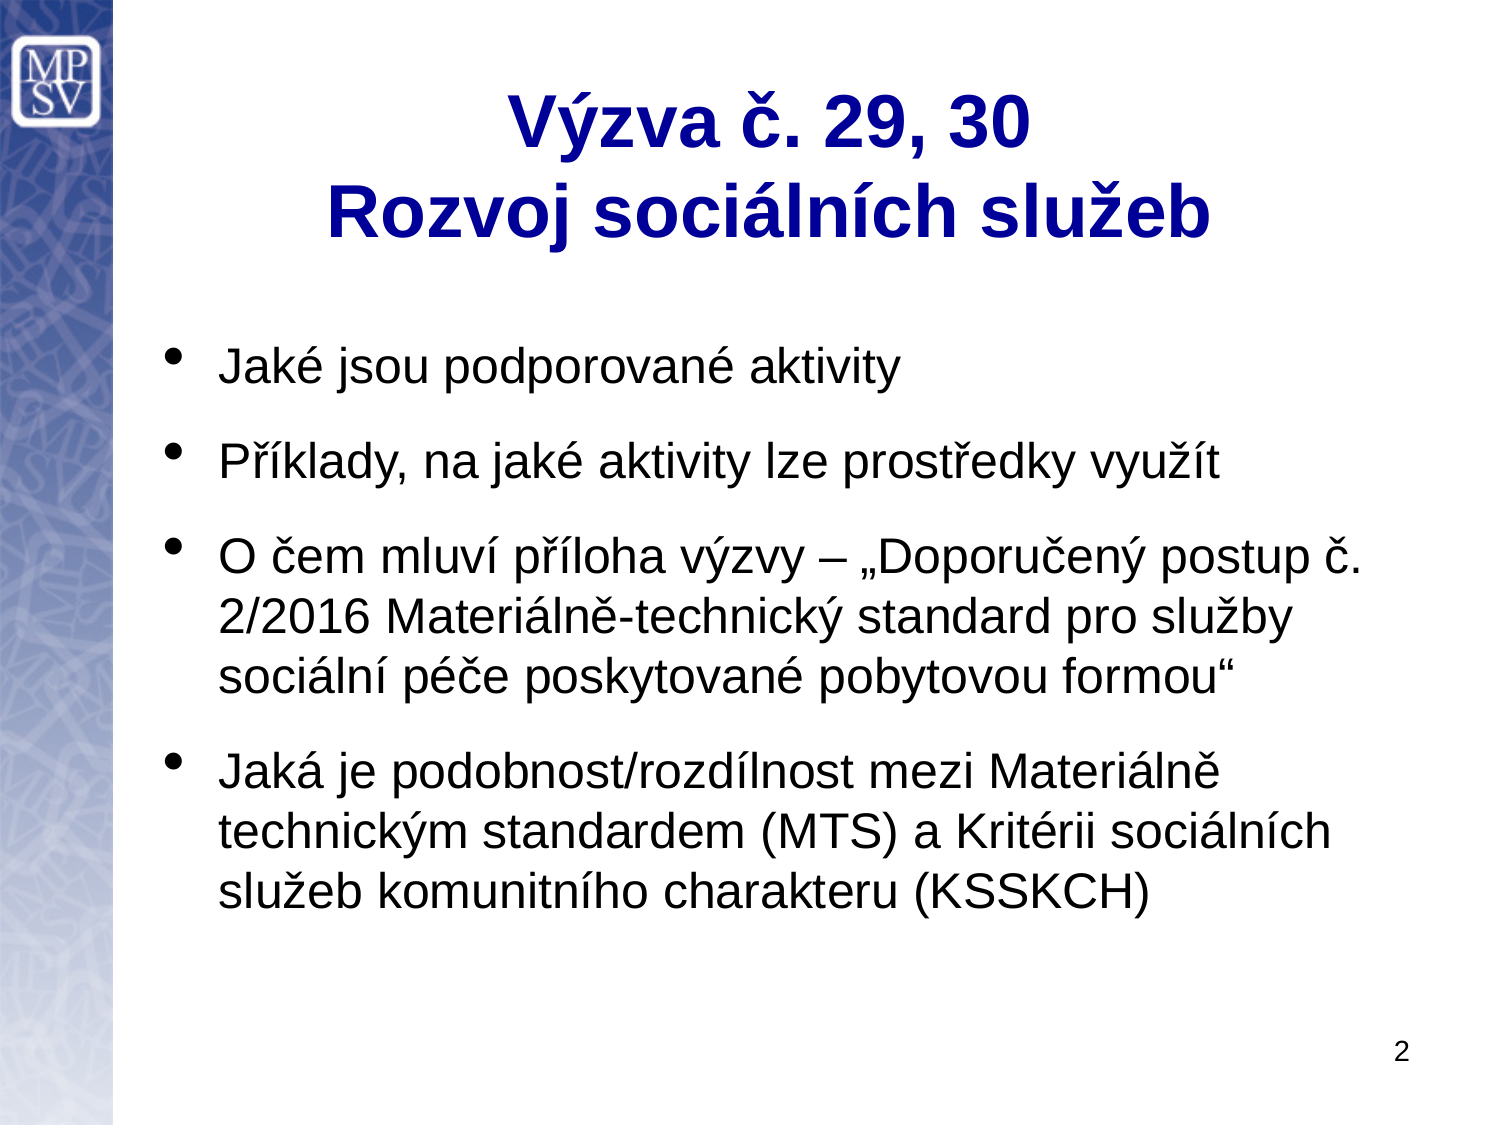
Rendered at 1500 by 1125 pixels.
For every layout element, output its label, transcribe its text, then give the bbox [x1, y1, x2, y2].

title Výzva č. 29, 30 Rozvoj sociálních služeb [135, 45, 1425, 279]
list Jaké jsou podporované aktivity Příklady, na jaké aktivity lze prostředky využít O čem mluví příloha výzvy – „Doporučený postup č. 2/2016 Materiálně-technický standard pro služby sociální péče poskytované pobytovou formou“ Jaká je podobnost/rozdílnost mezi Materiálně technickým standardem (MTS) a Kritérii sociálních služeb komunitního charakteru (KSSKCH) [147, 326, 1437, 1069]
slide_number 2 [1074, 1024, 1425, 1103]
picture [0, 0, 113, 1125]
